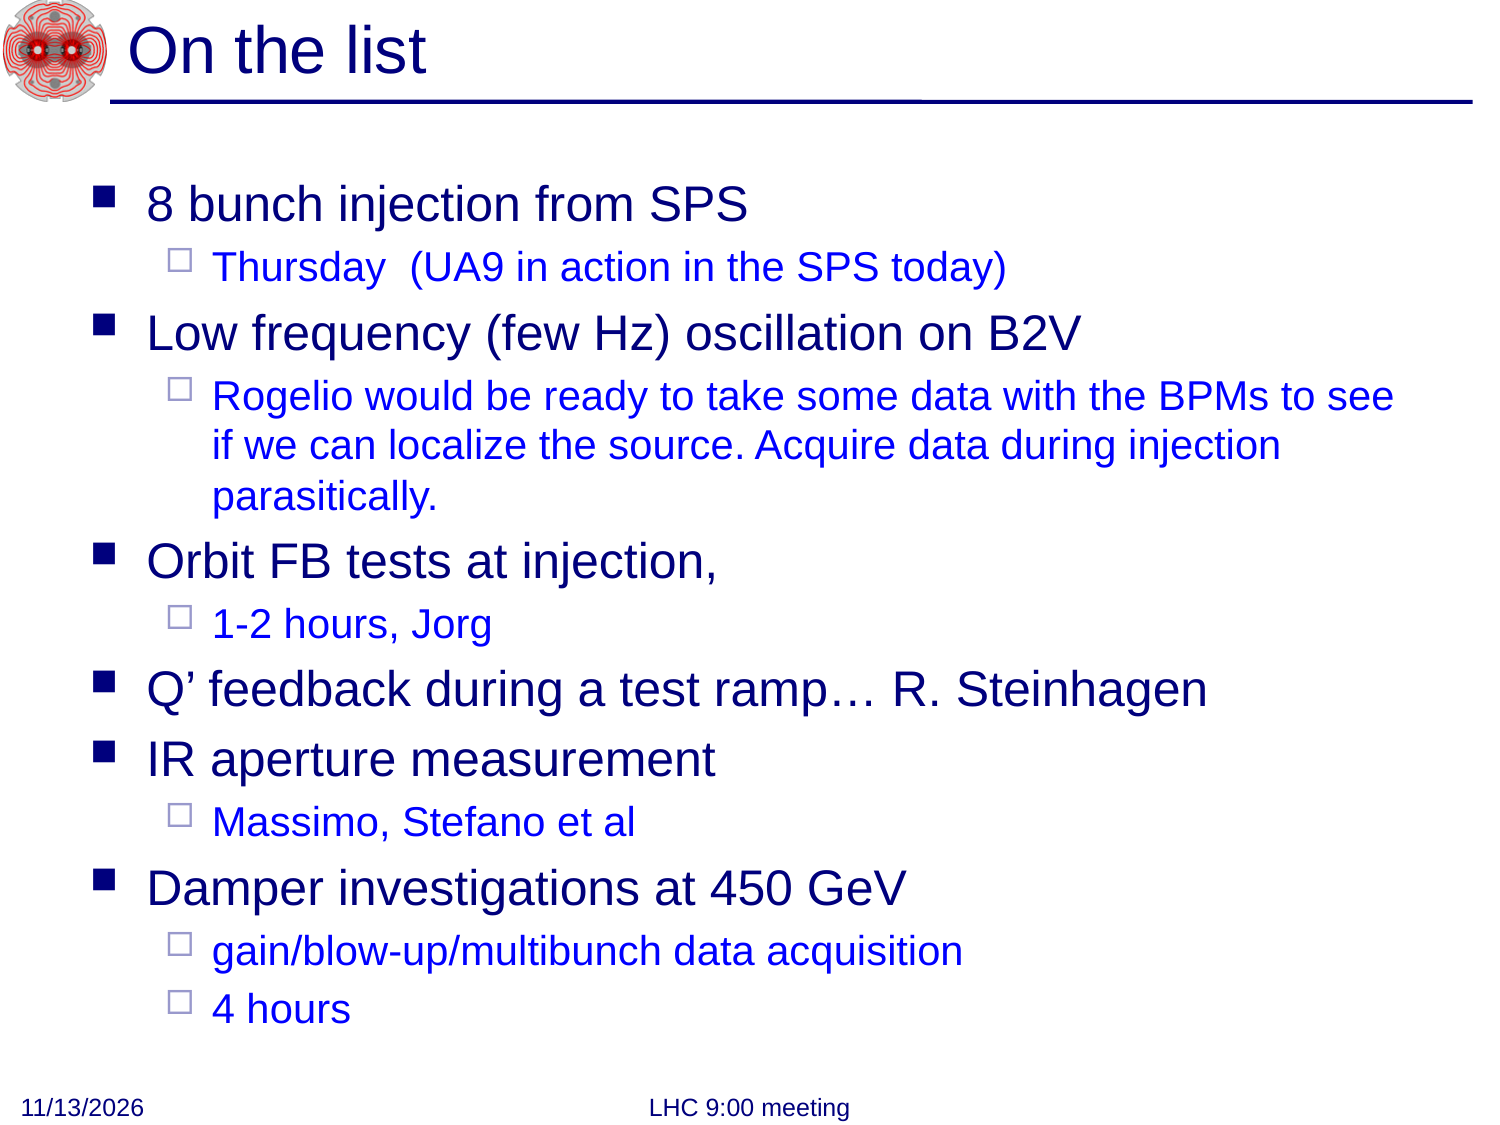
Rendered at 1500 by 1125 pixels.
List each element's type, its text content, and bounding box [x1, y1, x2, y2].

title On the list [111, 3, 1463, 91]
footer LHC 9:00 meeting [512, 1087, 988, 1125]
list 8 bunch injection from SPS Thursday (UA9 in action in the SPS today) Low frequency (few Hz) oscillation on B2V Rogelio would be ready to take some data with the BPMs to see if we can localize the source. Acquire data during injection parasitically. Orbit FB tests at injection, 1-2 hours, Jorg Q’ feedback during a test ramp… R. Steinhagen IR aperture measurement Massimo, Stefano et al Damper investigations at 450 GeV gain/blow-up/multibunch data acquisition 4 hours [74, 163, 1426, 1003]
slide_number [5, 1085, 356, 1125]
picture [0, 0, 108, 103]
